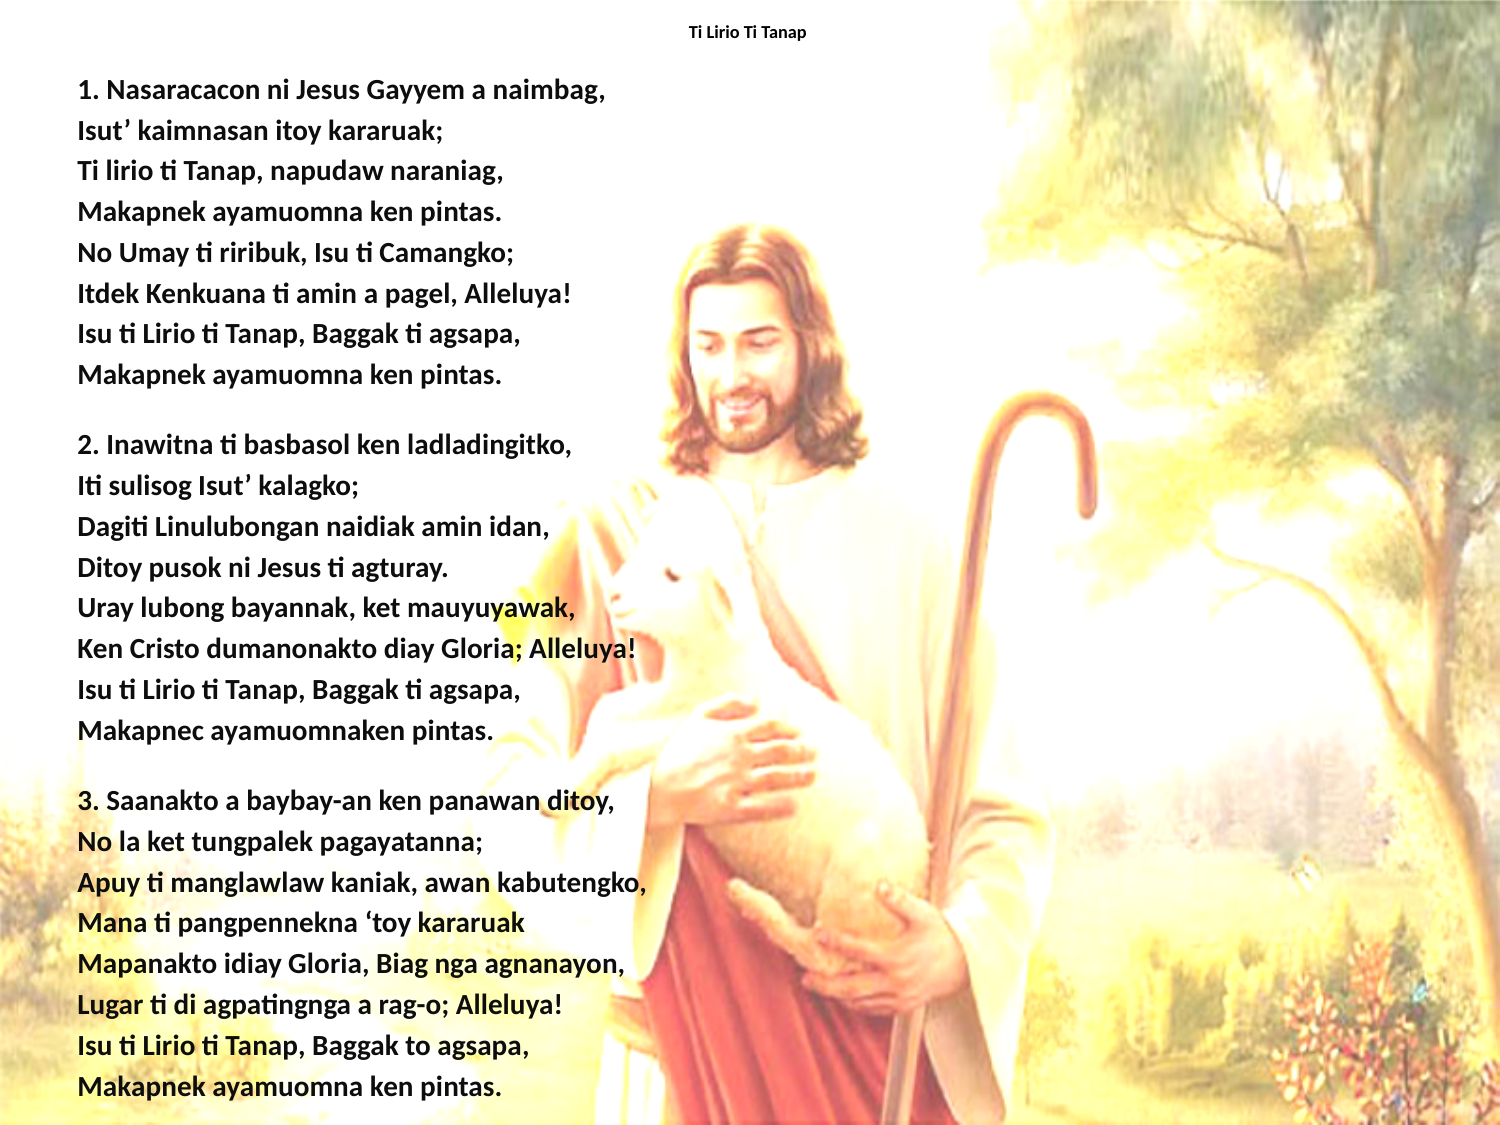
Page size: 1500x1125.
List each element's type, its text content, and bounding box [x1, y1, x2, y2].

title Ti Lirio Ti Tanap [462, 12, 1038, 50]
subtitle 1. Nasaracacon ni Jesus Gayyem a naimbag, Isut’ kaimnasan itoy kararuak; Ti lirio ti Tanap, napudaw naraniag, Makapnek ayamuomna ken pintas. No Umay ti riribuk, Isu ti Camangko; Itdek Kenkuana ti amin a pagel, Alleluya! Isu ti Lirio ti Tanap, Baggak ti agsapa, Makapnek ayamuomna ken pintas. 2. Inawitna ti basbasol ken ladladingitko, Iti sulisog Isut’ kalagko; Dagiti Linulubongan naidiak amin idan, Ditoy pusok ni Jesus ti agturay. Uray lubong bayannak, ket mauyuyawak, Ken Cristo dumanonakto diay Gloria; Alleluya! Isu ti Lirio ti Tanap, Baggak ti agsapa, Makapnec ayamuomnaken pintas. 3. Saanakto a baybay-an ken panawan ditoy, No la ket tungpalek pagayatanna; Apuy ti manglawlaw kaniak, awan kabutengko, Mana ti pangpennekna ‘toy kararuak Mapanakto idiay Gloria, Biag nga agnanayon, Lugar ti di agpatingnga a rag-o; Alleluya! Isu ti Lirio ti Tanap, Baggak to agsapa, Makapnek ayamuomna ken pintas. [62, 62, 663, 713]
